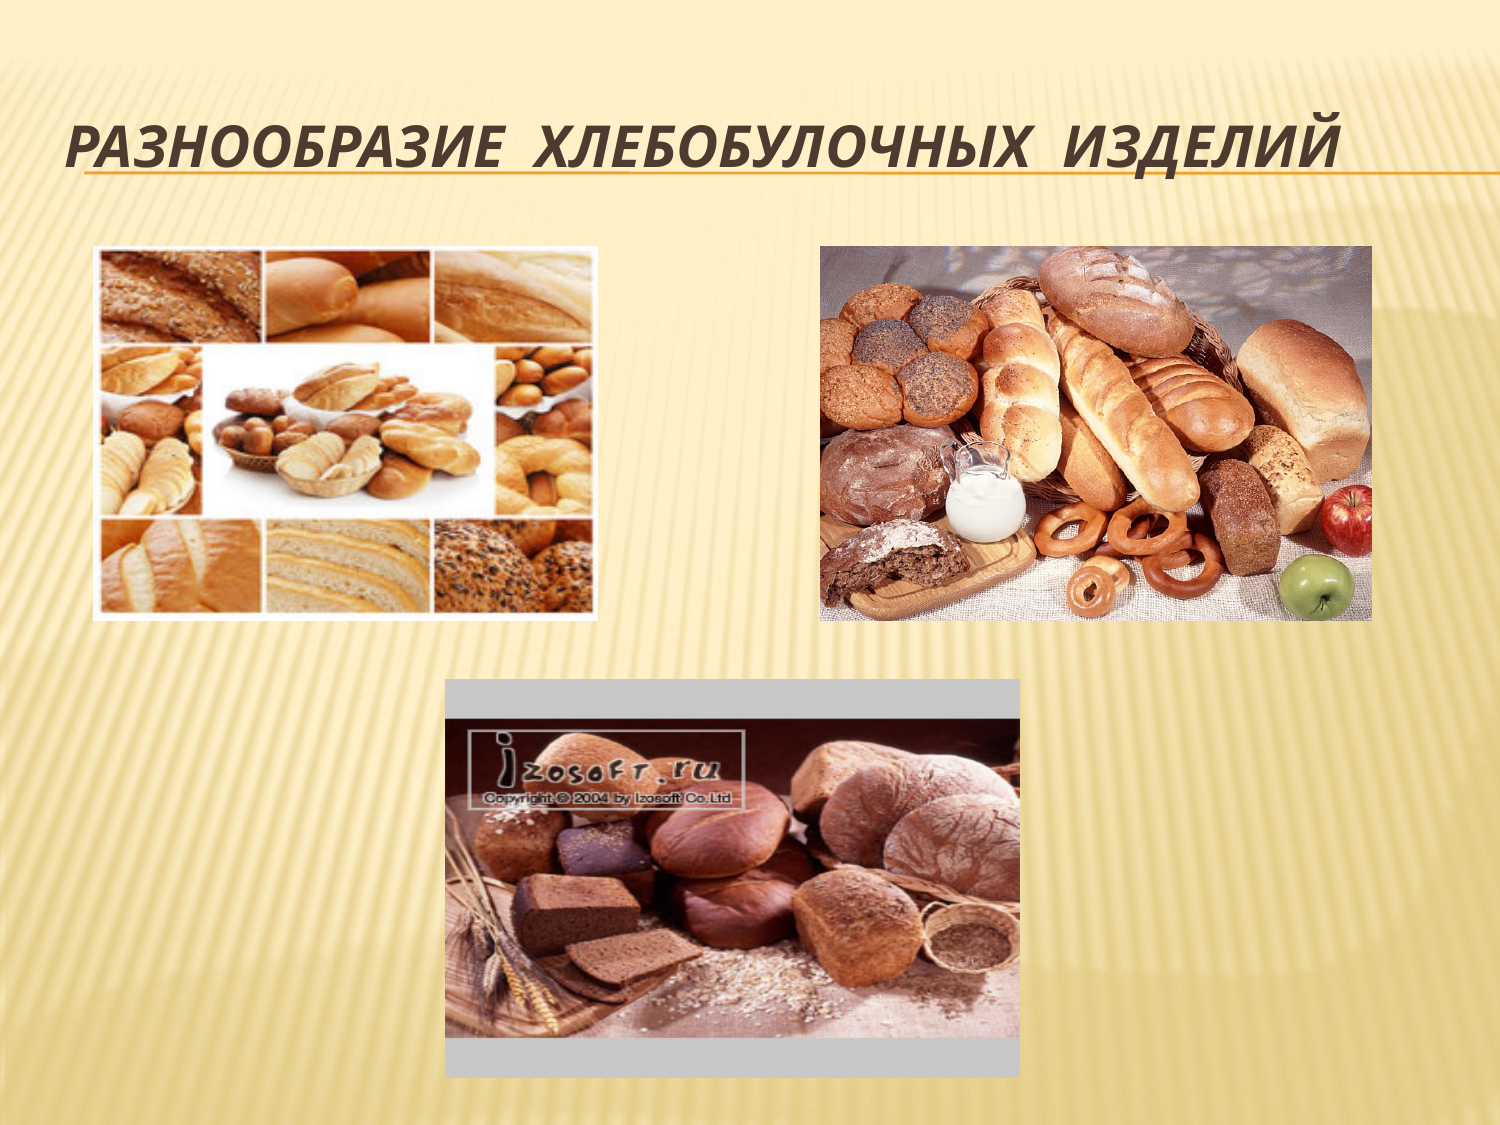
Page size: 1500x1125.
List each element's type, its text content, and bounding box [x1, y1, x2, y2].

title Разнообразие хлебобулочных изделий [49, 75, 1475, 213]
picture [93, 245, 598, 622]
picture [820, 245, 1372, 622]
picture [444, 679, 1020, 1079]
